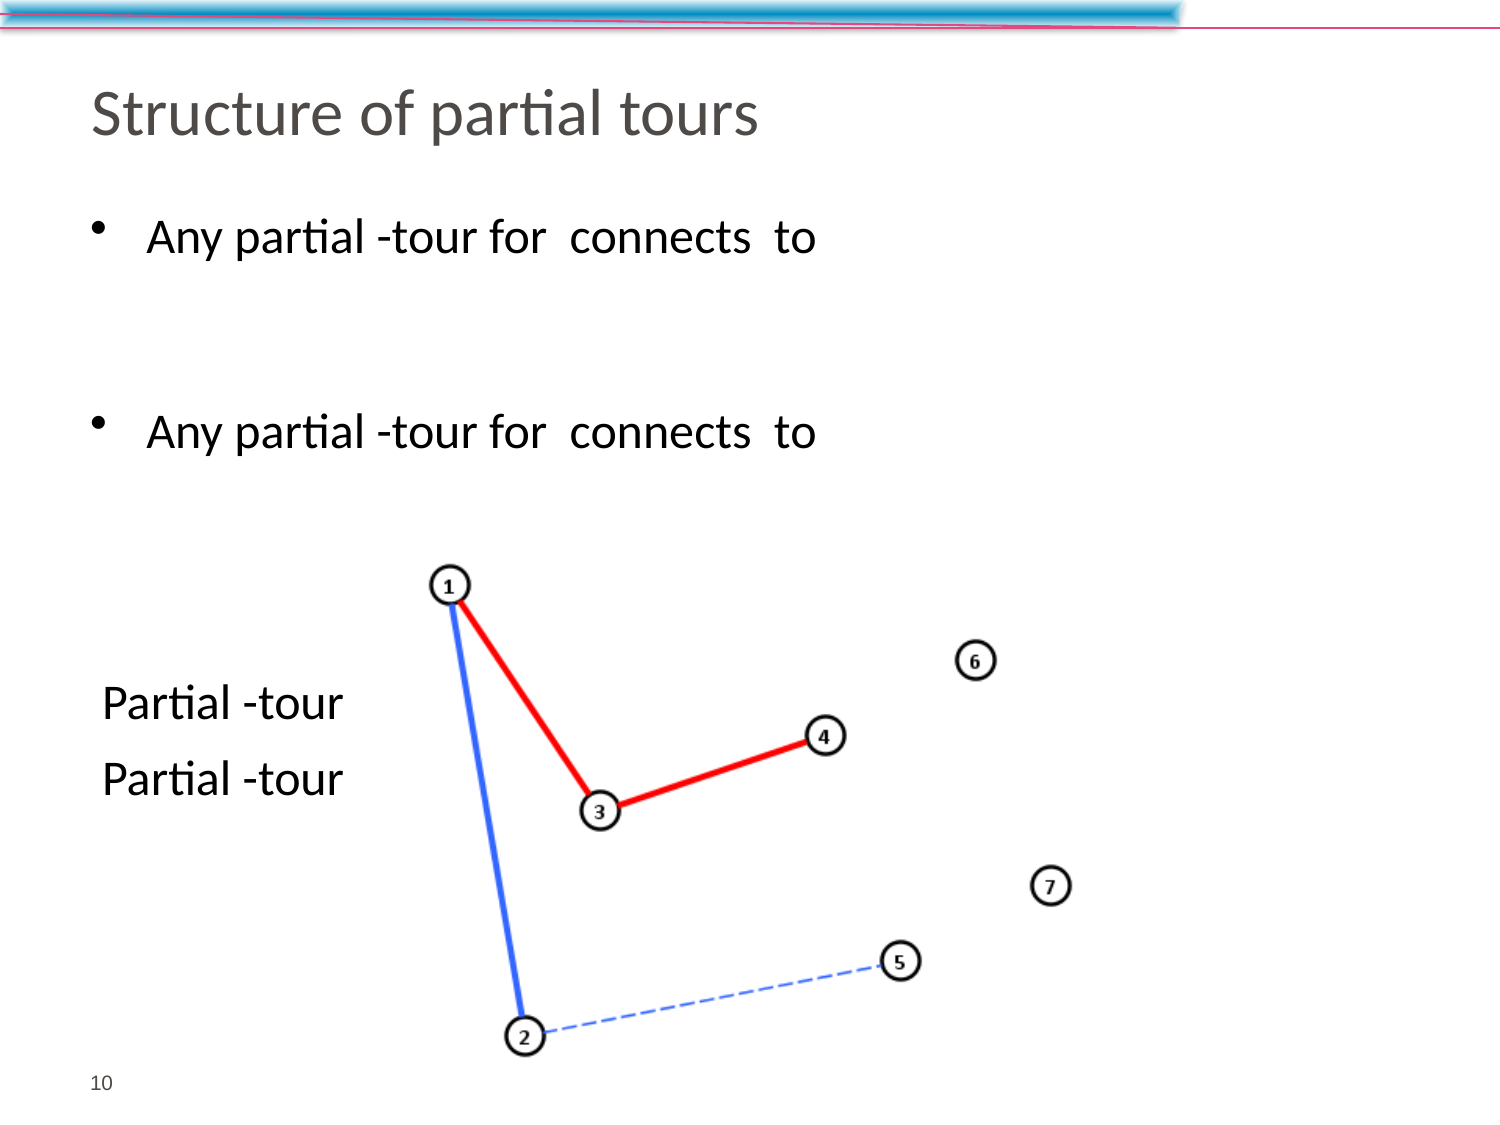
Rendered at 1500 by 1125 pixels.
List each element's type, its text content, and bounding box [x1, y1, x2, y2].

slide_number 10 [75, 1069, 396, 1115]
title Structure of partial tours [76, 57, 1427, 161]
picture [412, 547, 1088, 1073]
